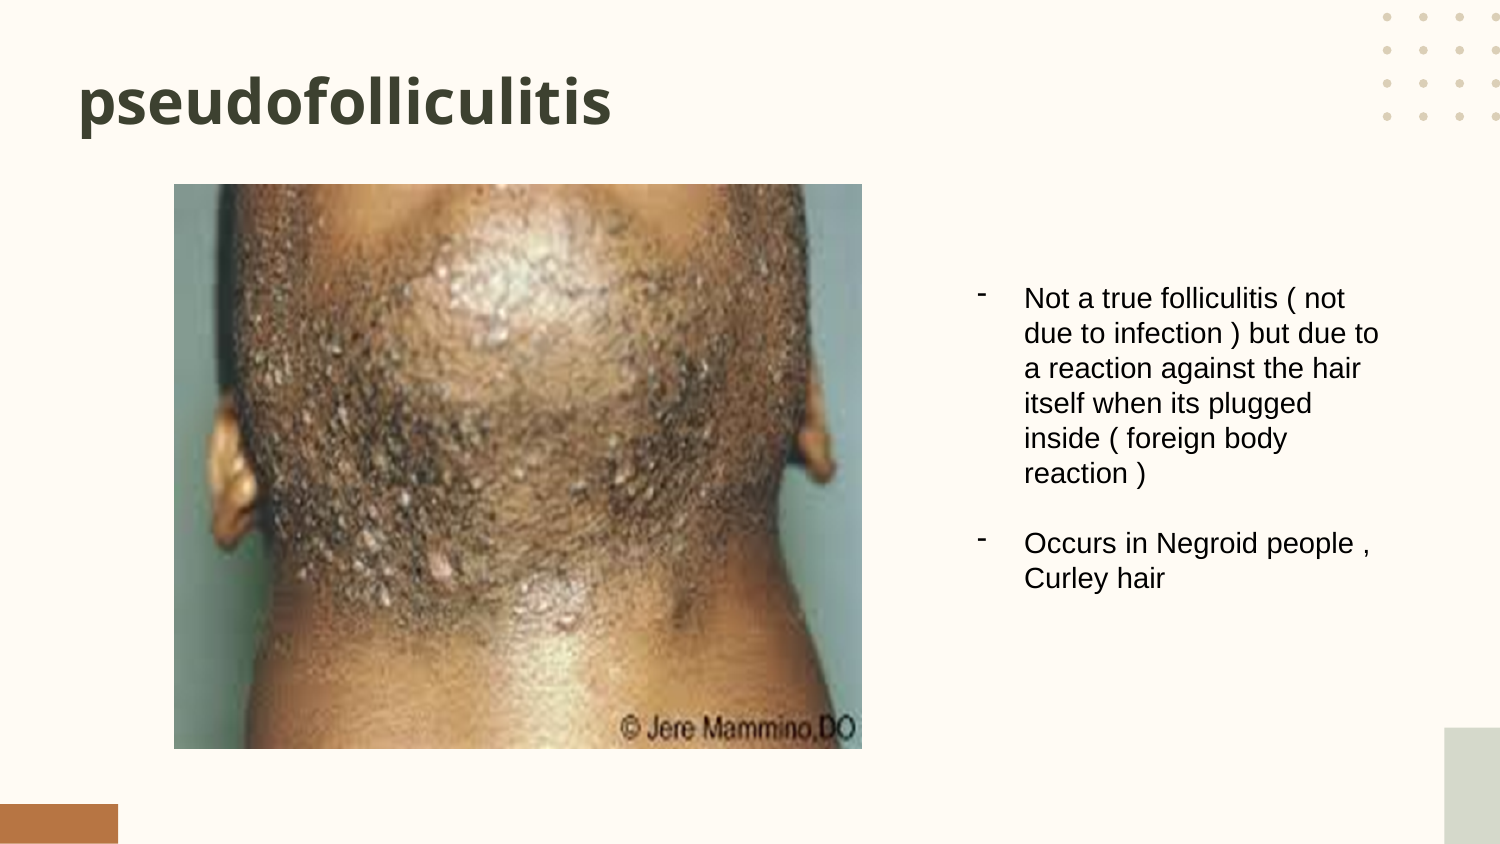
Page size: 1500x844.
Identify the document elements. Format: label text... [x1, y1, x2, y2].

picture [174, 184, 862, 750]
title pseudofolliculitis [62, 46, 1327, 141]
text_box Not a true folliculitis ( not due to infection ) but due to a reaction against the hair itself when its plugged inside ( foreign body reaction ) Occurs in Negroid people , Curley hair [962, 271, 1400, 602]
